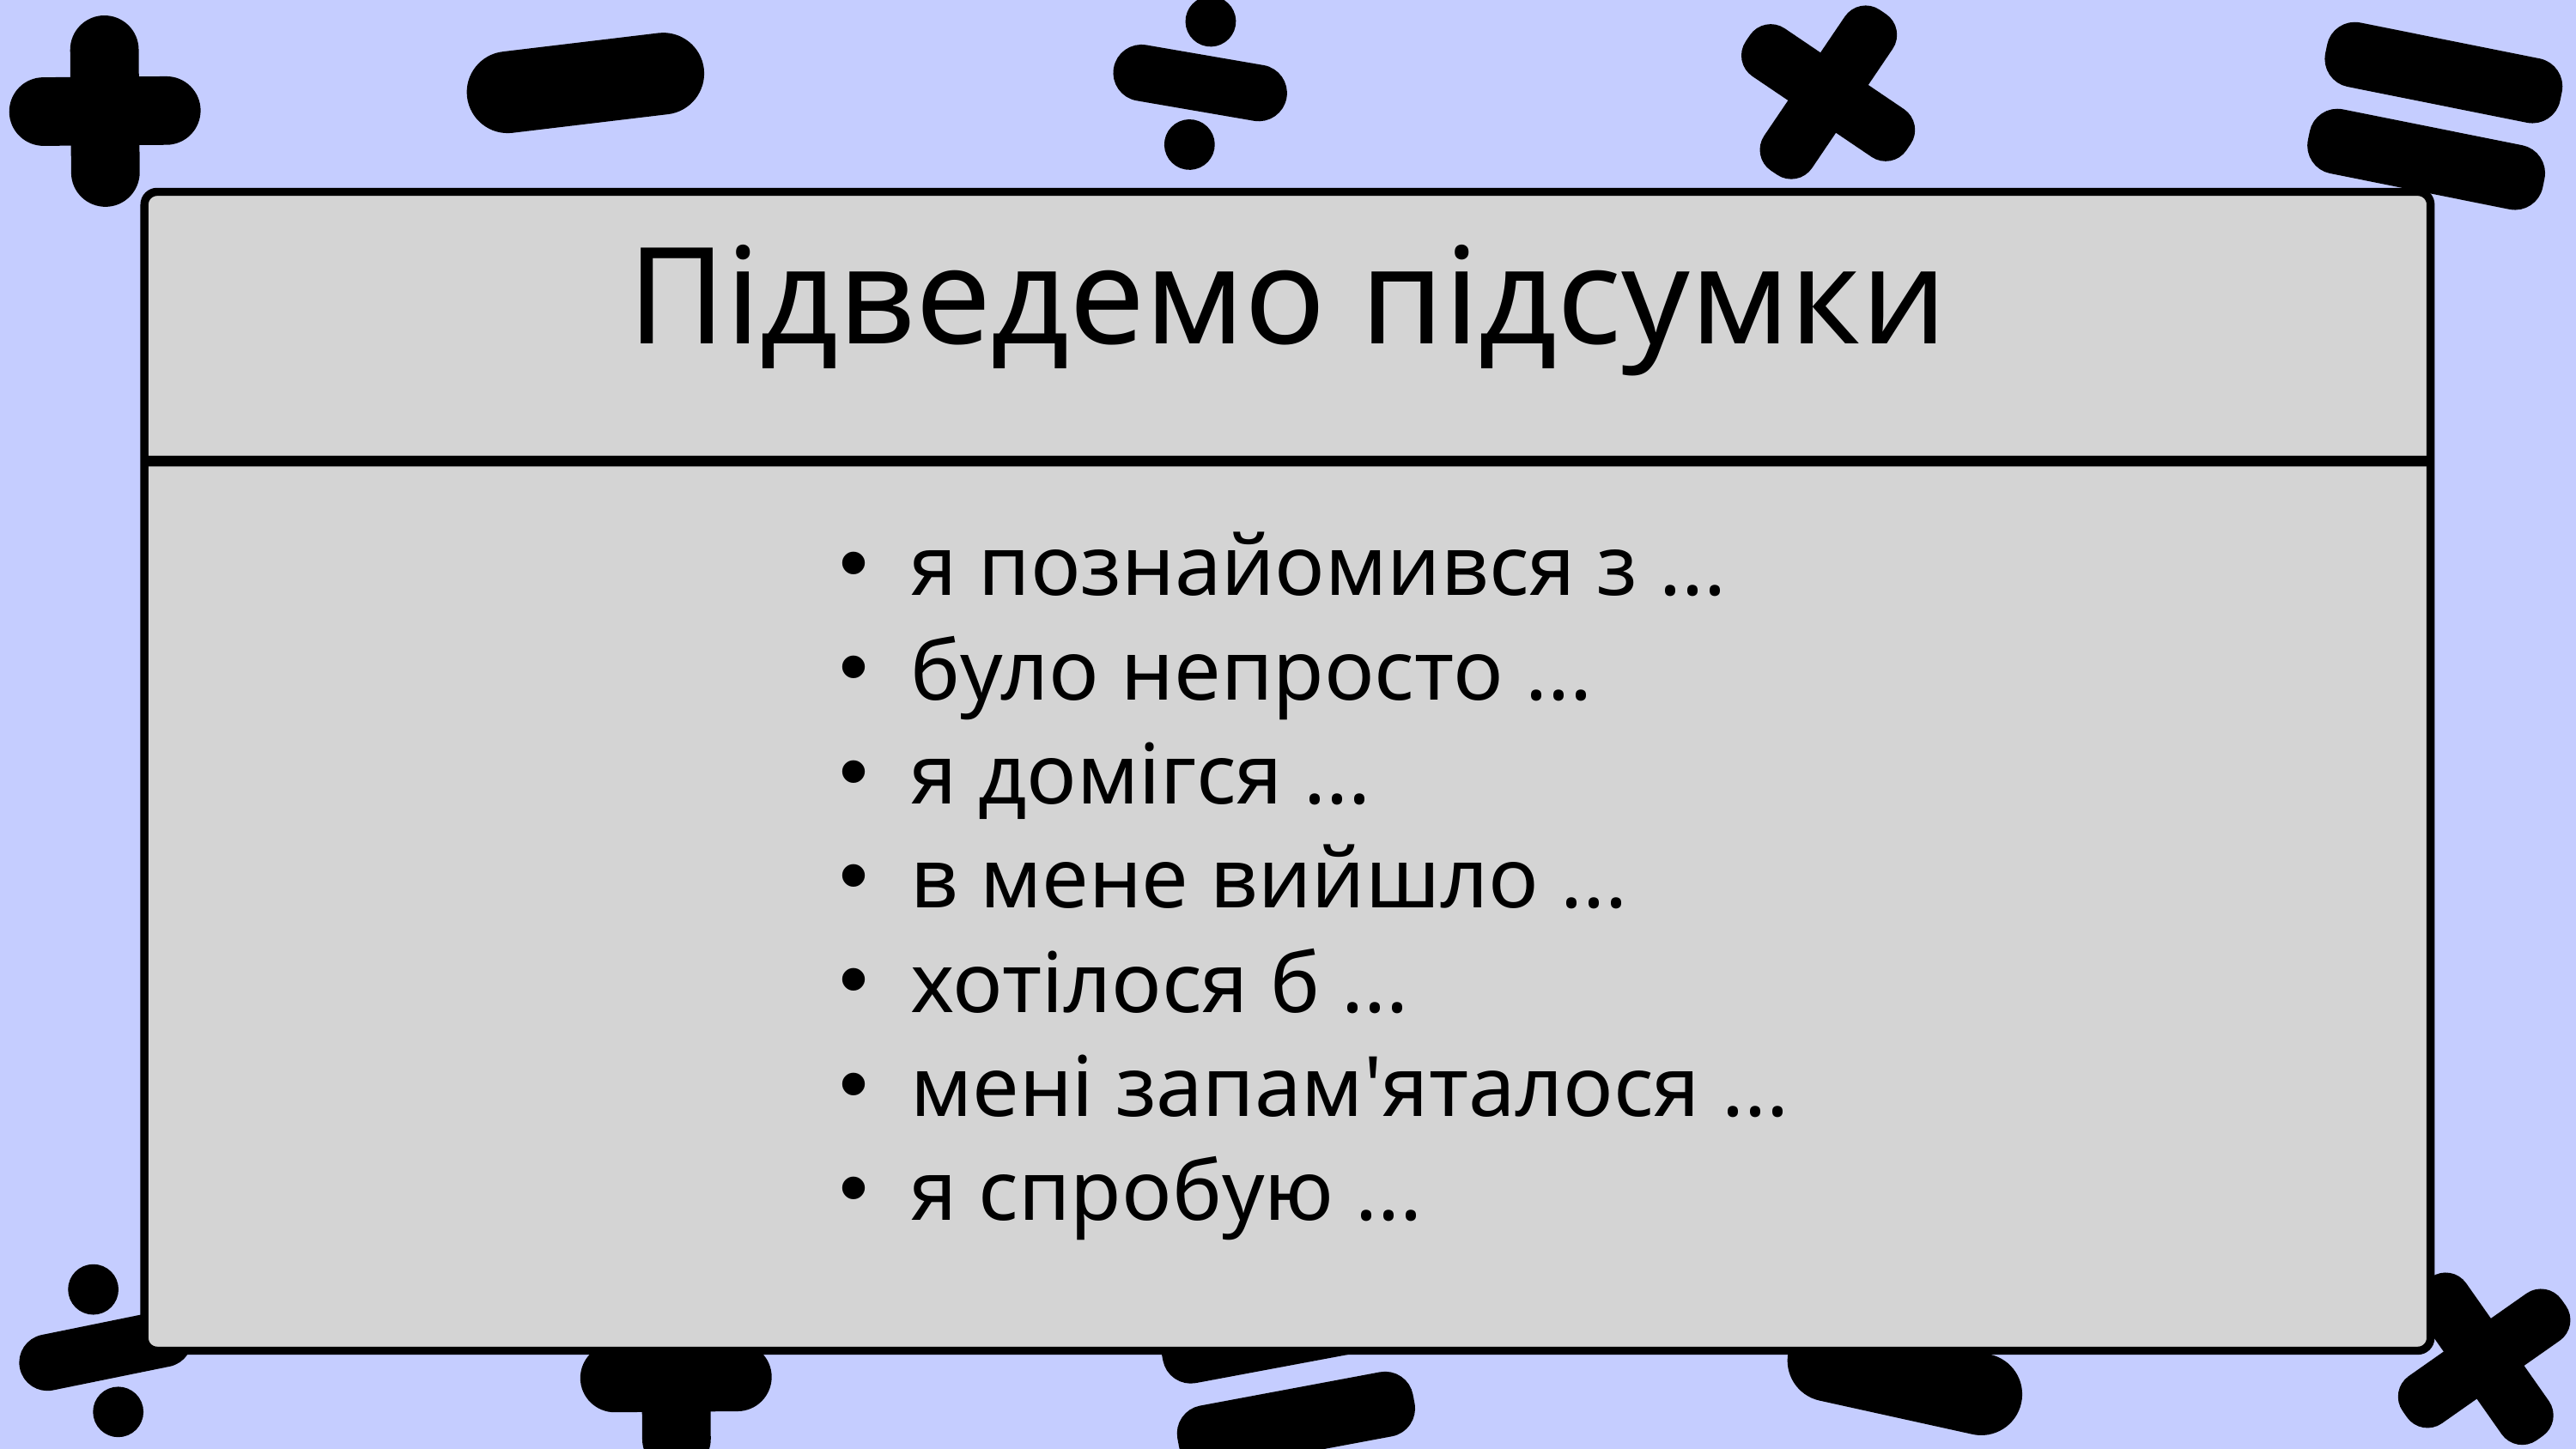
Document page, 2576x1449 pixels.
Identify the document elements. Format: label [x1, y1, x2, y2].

text_box [1789, 1359, 2021, 1416]
text_box [2306, 21, 2564, 212]
text_box [12, 18, 198, 204]
text_box [1112, 0, 1288, 171]
text_box [1159, 1359, 1417, 1449]
text_box [2392, 1267, 2576, 1449]
text_box [469, 45, 702, 121]
text_box [1735, 0, 1921, 185]
text_box [143, 191, 2431, 1351]
text_box [583, 1359, 769, 1449]
text_box [17, 1263, 194, 1439]
